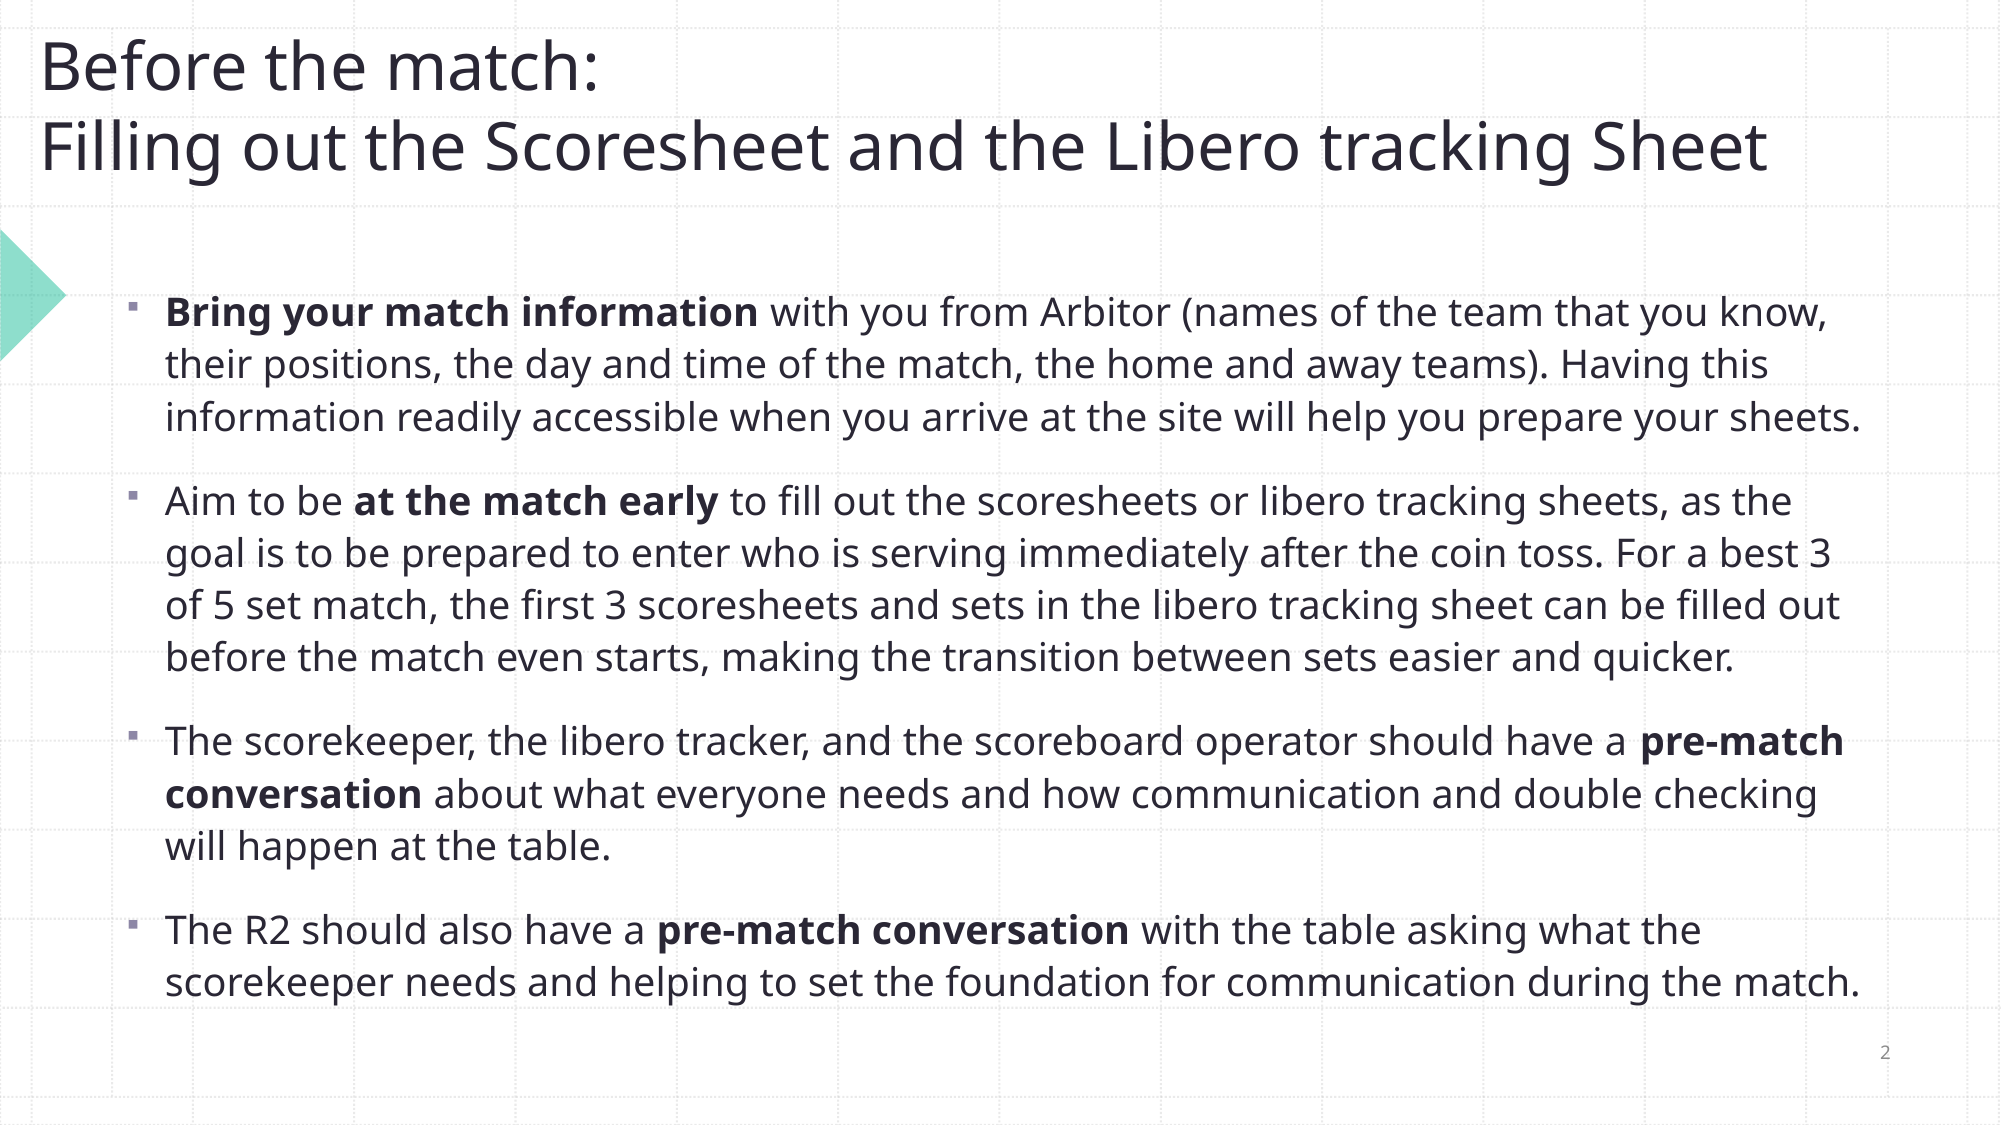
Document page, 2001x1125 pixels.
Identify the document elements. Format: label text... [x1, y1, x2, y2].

text_box Before the match: Filling out the Scoresheet and the Libero tracking Sheet [24, 23, 1966, 184]
list Bring your match information with you from Arbitor (names of the team that you know, their positions, the day and time of the match, the home and away teams). Having this information readily accessible when you arrive at the site will help you prepare your sheets. Aim to be at the match early to fill out the scoresheets or libero tracking sheets, as the goal is to be prepared to enter who is serving immediately after the coin toss. For a best 3 of 5 set match, the first 3 scoresheets and sets in the libero tracking sheet can be filled out before the match even starts, making the transition between sets easier and quicker. The scorekeeper, the libero tracker, and the scoreboard operator should have a pre-match conversation about what everyone needs and how communication and double checking will happen at the table. The R2 should also have a pre-match conversation with the table asking what the scorekeeper needs and helping to set the foundation for communication during the match. [111, 274, 1892, 1020]
slide_number 2 [1805, 1019, 1966, 1089]
